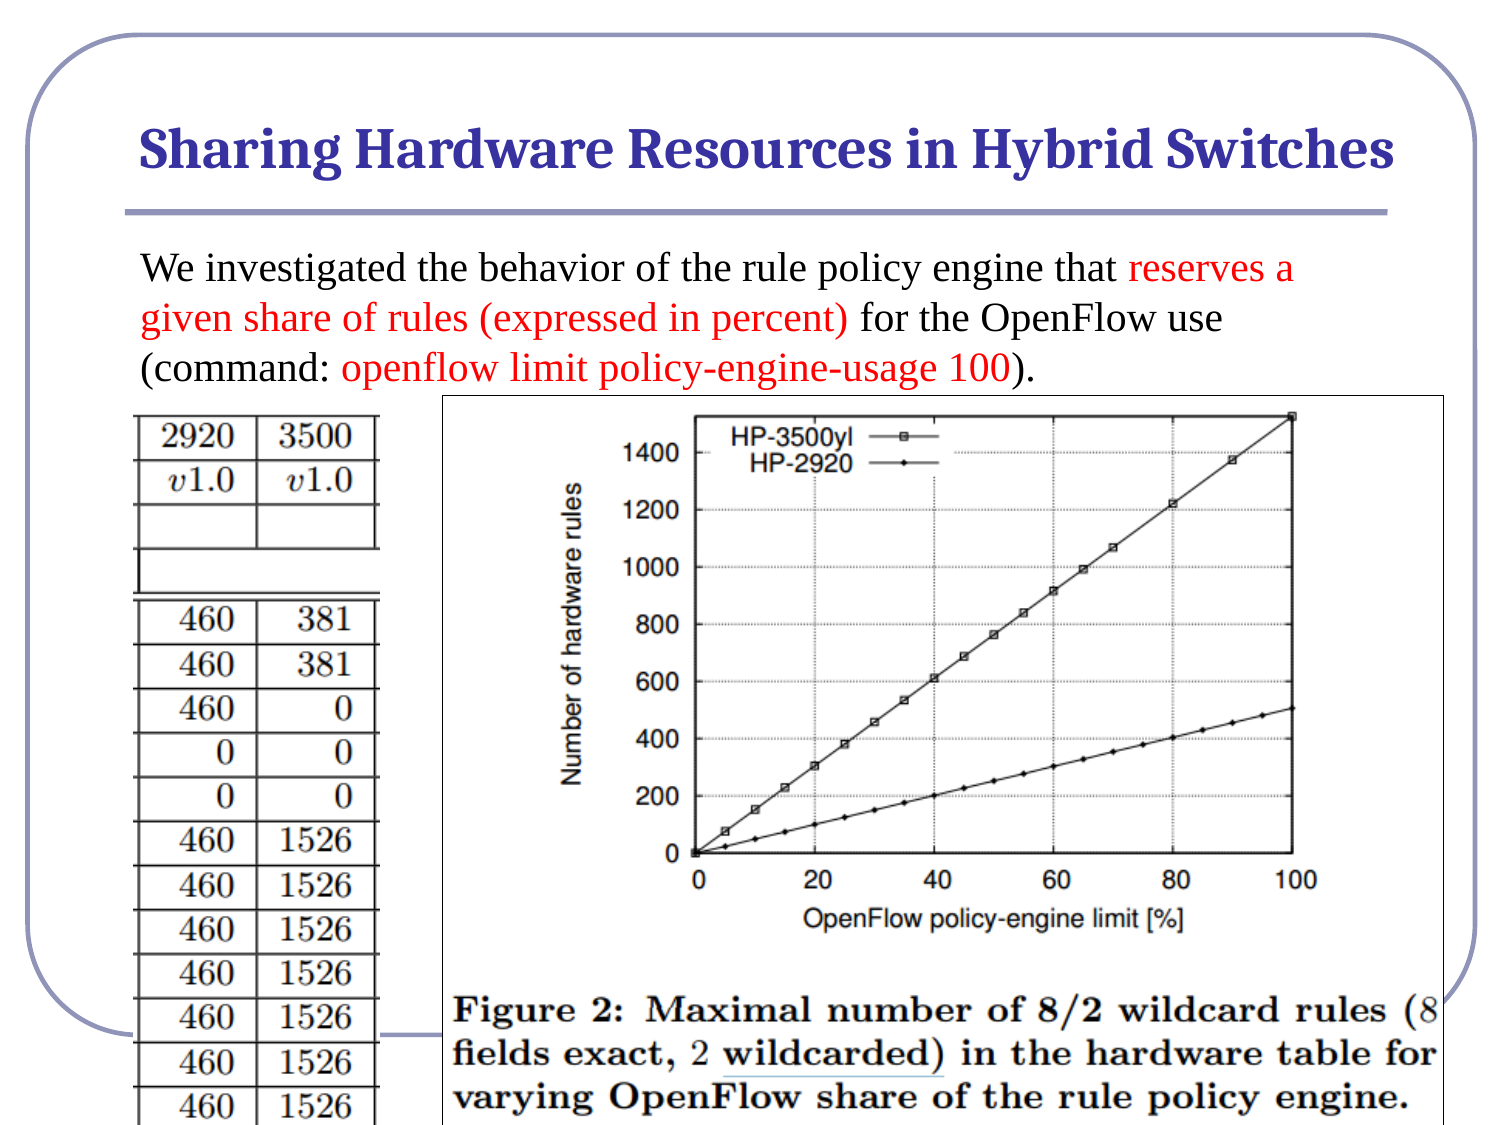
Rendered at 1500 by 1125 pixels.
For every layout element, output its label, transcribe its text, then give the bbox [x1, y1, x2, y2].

picture [442, 395, 1444, 1125]
list We investigated the behavior of the rule policy engine that reserves a given share of rules (expressed in percent) for the OpenFlow use (command: openflow limit policy-engine-usage 100). [125, 231, 1388, 975]
picture [133, 414, 380, 1125]
title Sharing Hardware Resources in Hybrid Switches [125, 90, 1459, 188]
